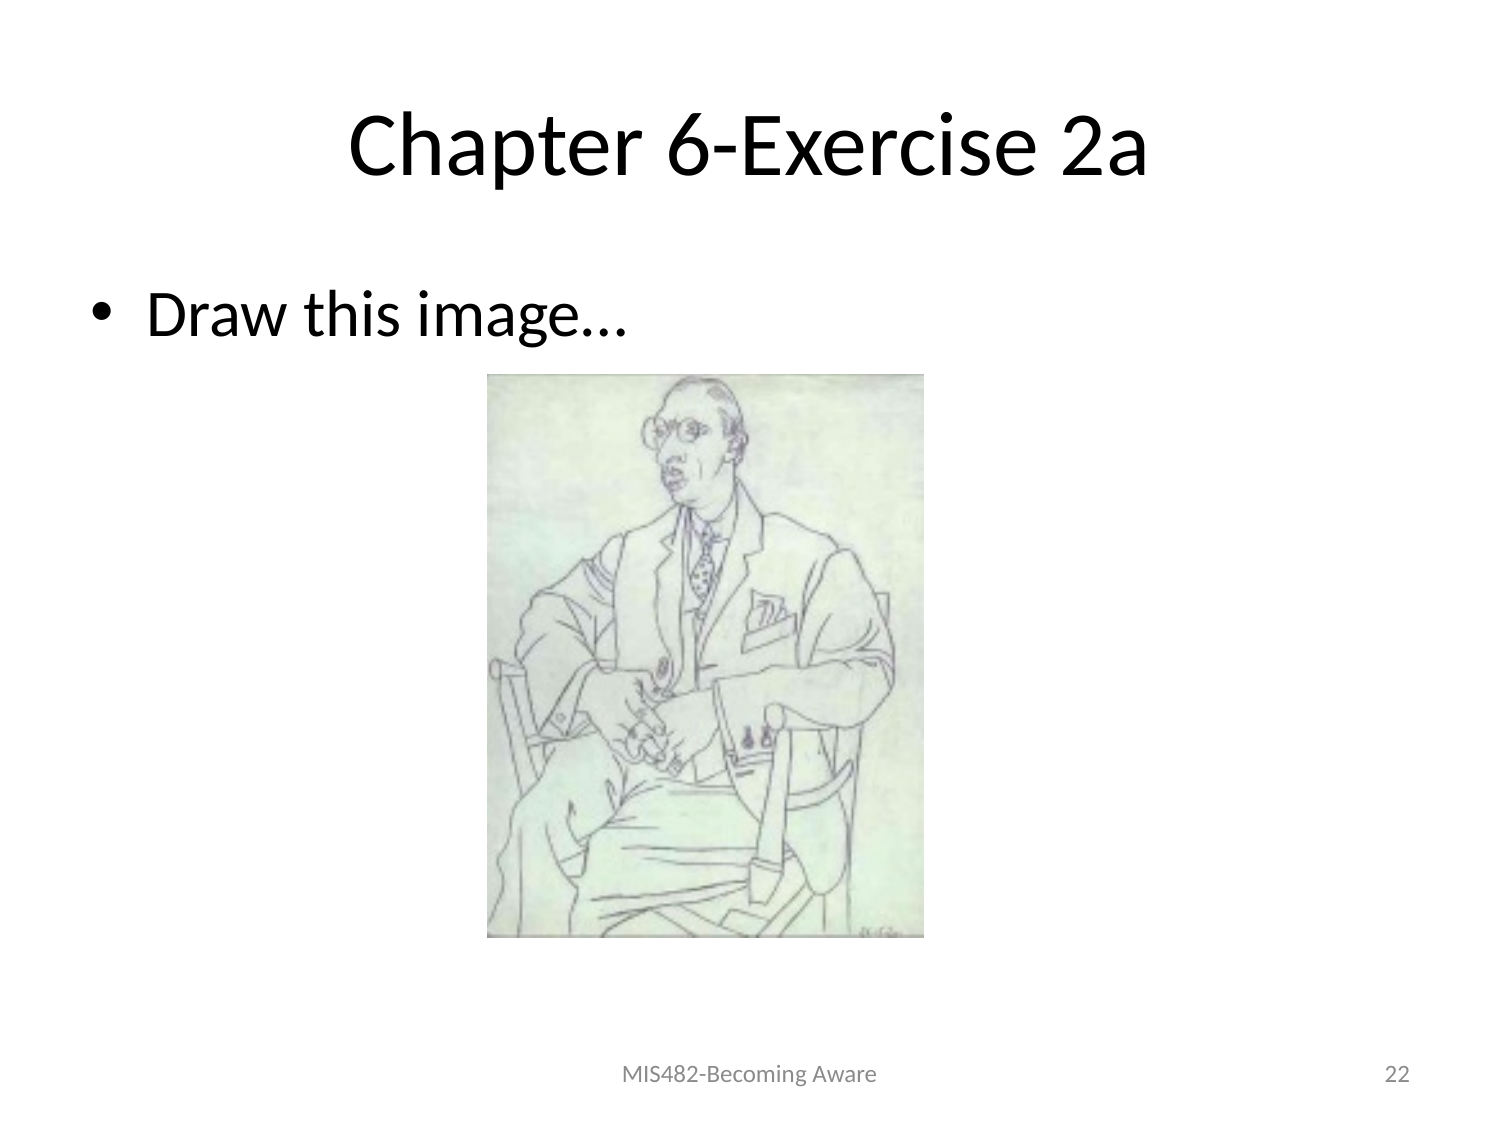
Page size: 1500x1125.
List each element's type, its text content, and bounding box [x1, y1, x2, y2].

footer MIS482-Becoming Aware [512, 1042, 988, 1103]
picture [487, 374, 924, 938]
list Draw this image… [75, 262, 1425, 1005]
slide_number 22 [1074, 1042, 1425, 1103]
title Chapter 6-Exercise 2a [75, 45, 1425, 233]
